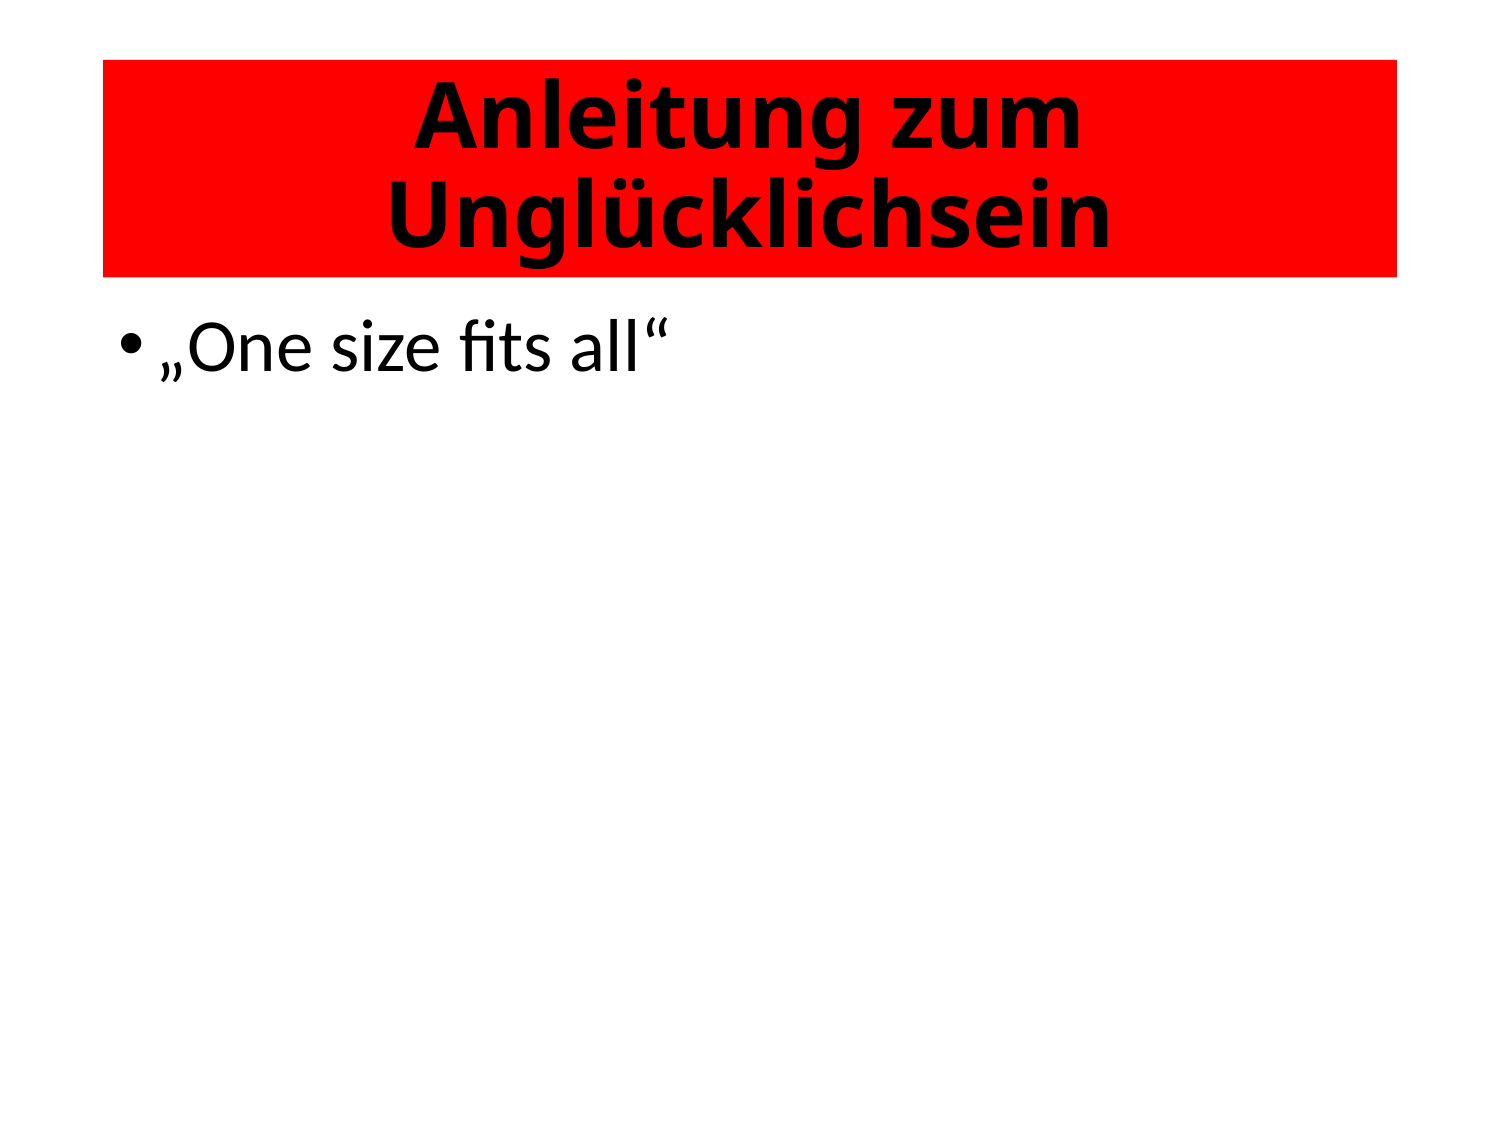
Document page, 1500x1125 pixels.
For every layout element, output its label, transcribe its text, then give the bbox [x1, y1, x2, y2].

title Anleitung zum Unglücklichsein [103, 59, 1397, 278]
list „One size fits all“ [103, 299, 1397, 1014]
